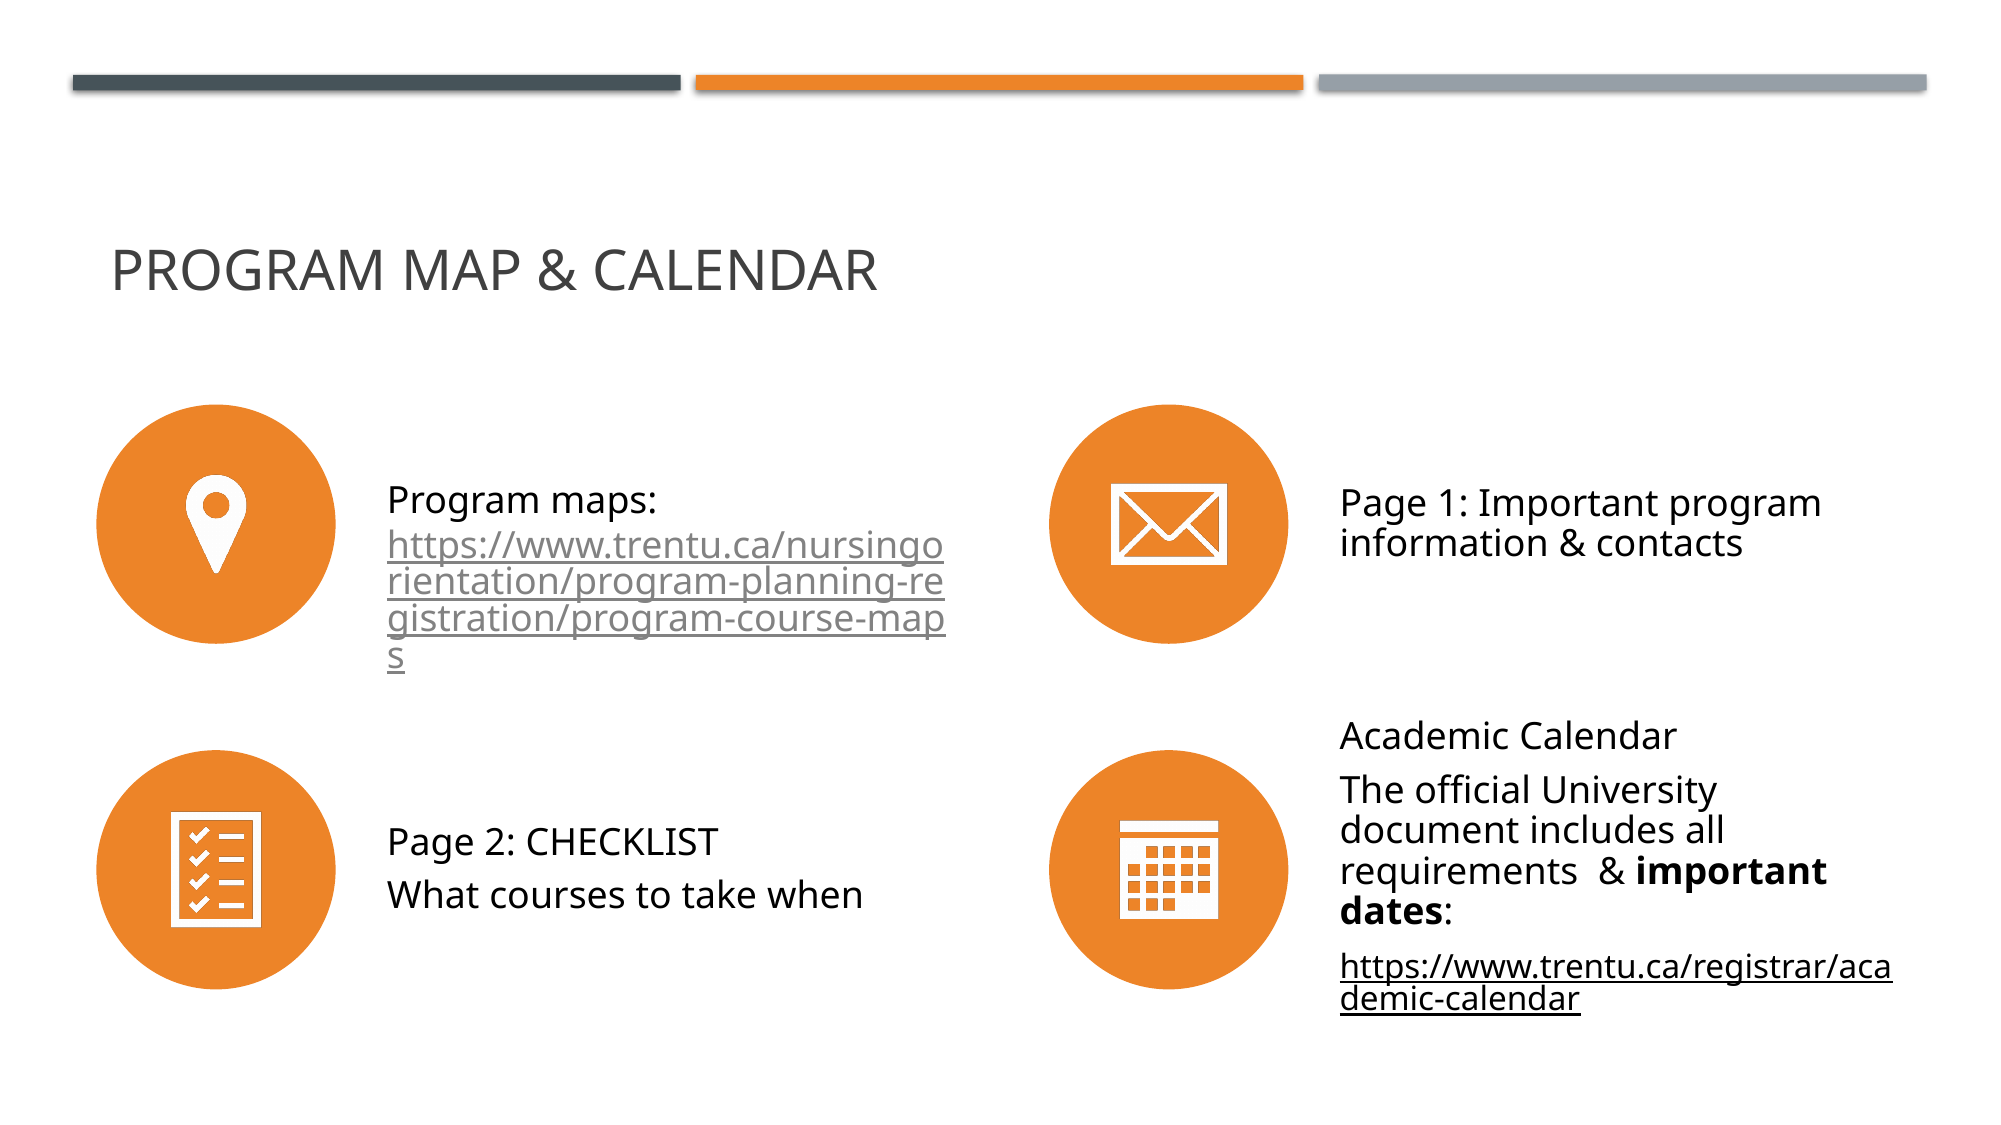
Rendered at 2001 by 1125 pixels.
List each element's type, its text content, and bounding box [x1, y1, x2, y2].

title Program map & Calendar [95, 115, 1905, 311]
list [94, 383, 1906, 1011]
